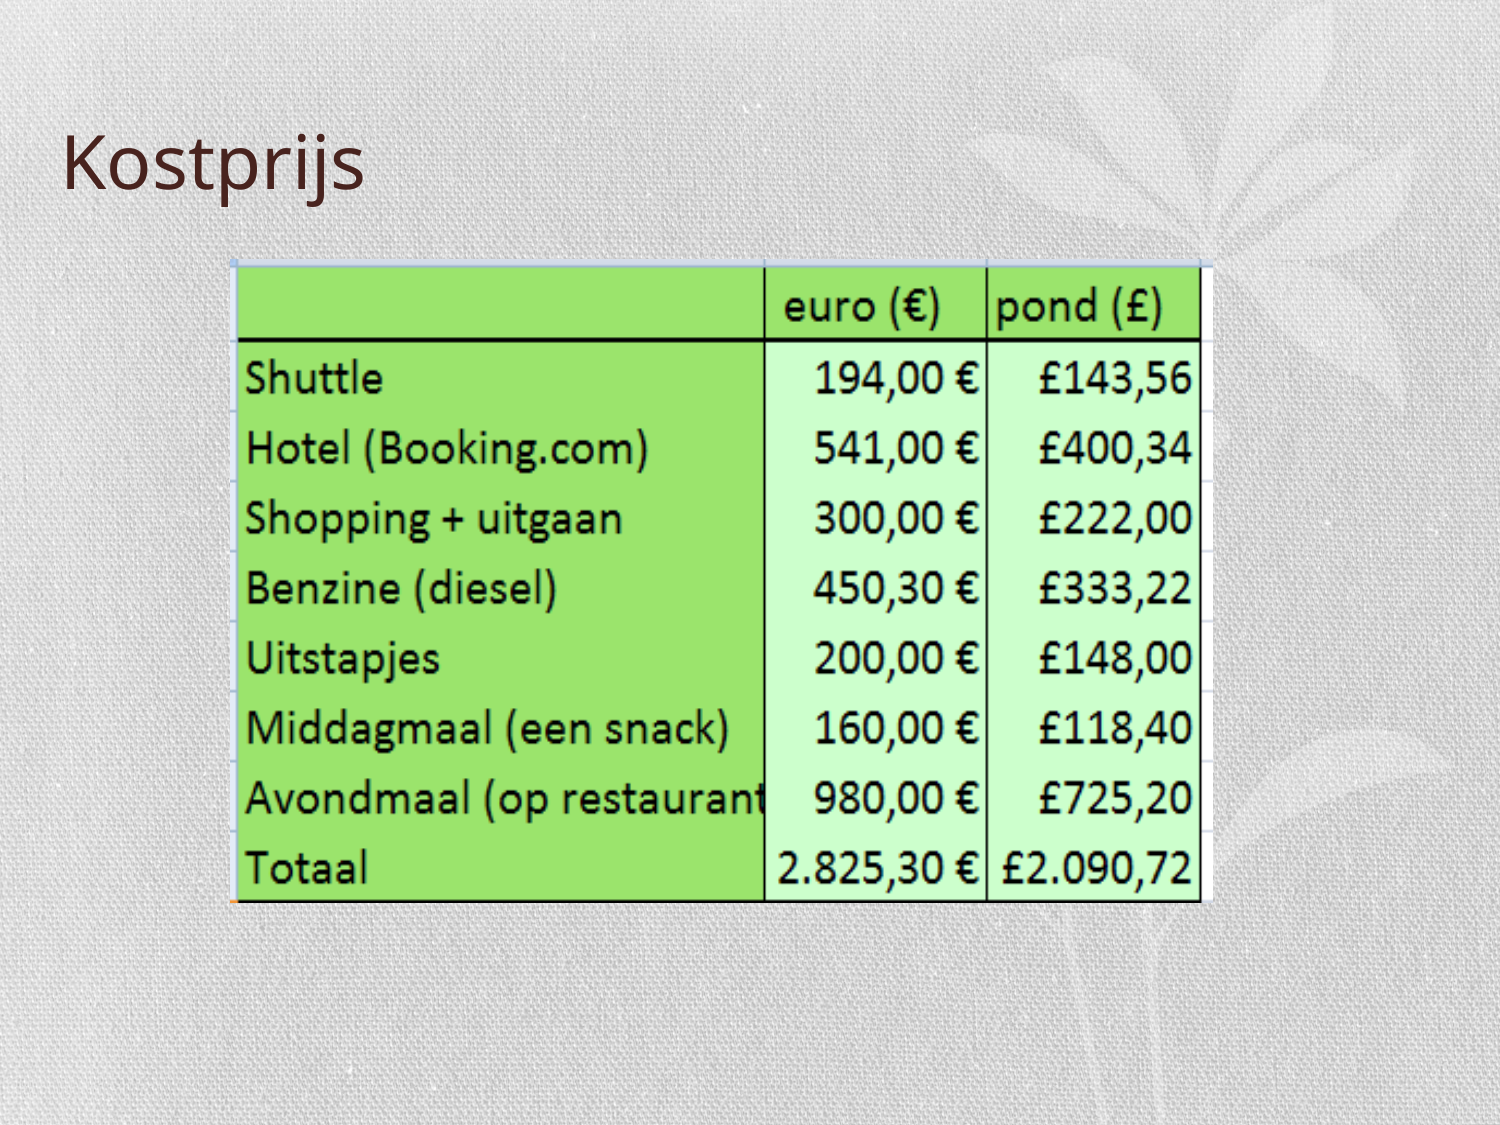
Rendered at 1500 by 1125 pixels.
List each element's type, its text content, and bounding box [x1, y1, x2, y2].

title Kostprijs [45, 37, 1455, 213]
picture [229, 259, 1213, 903]
